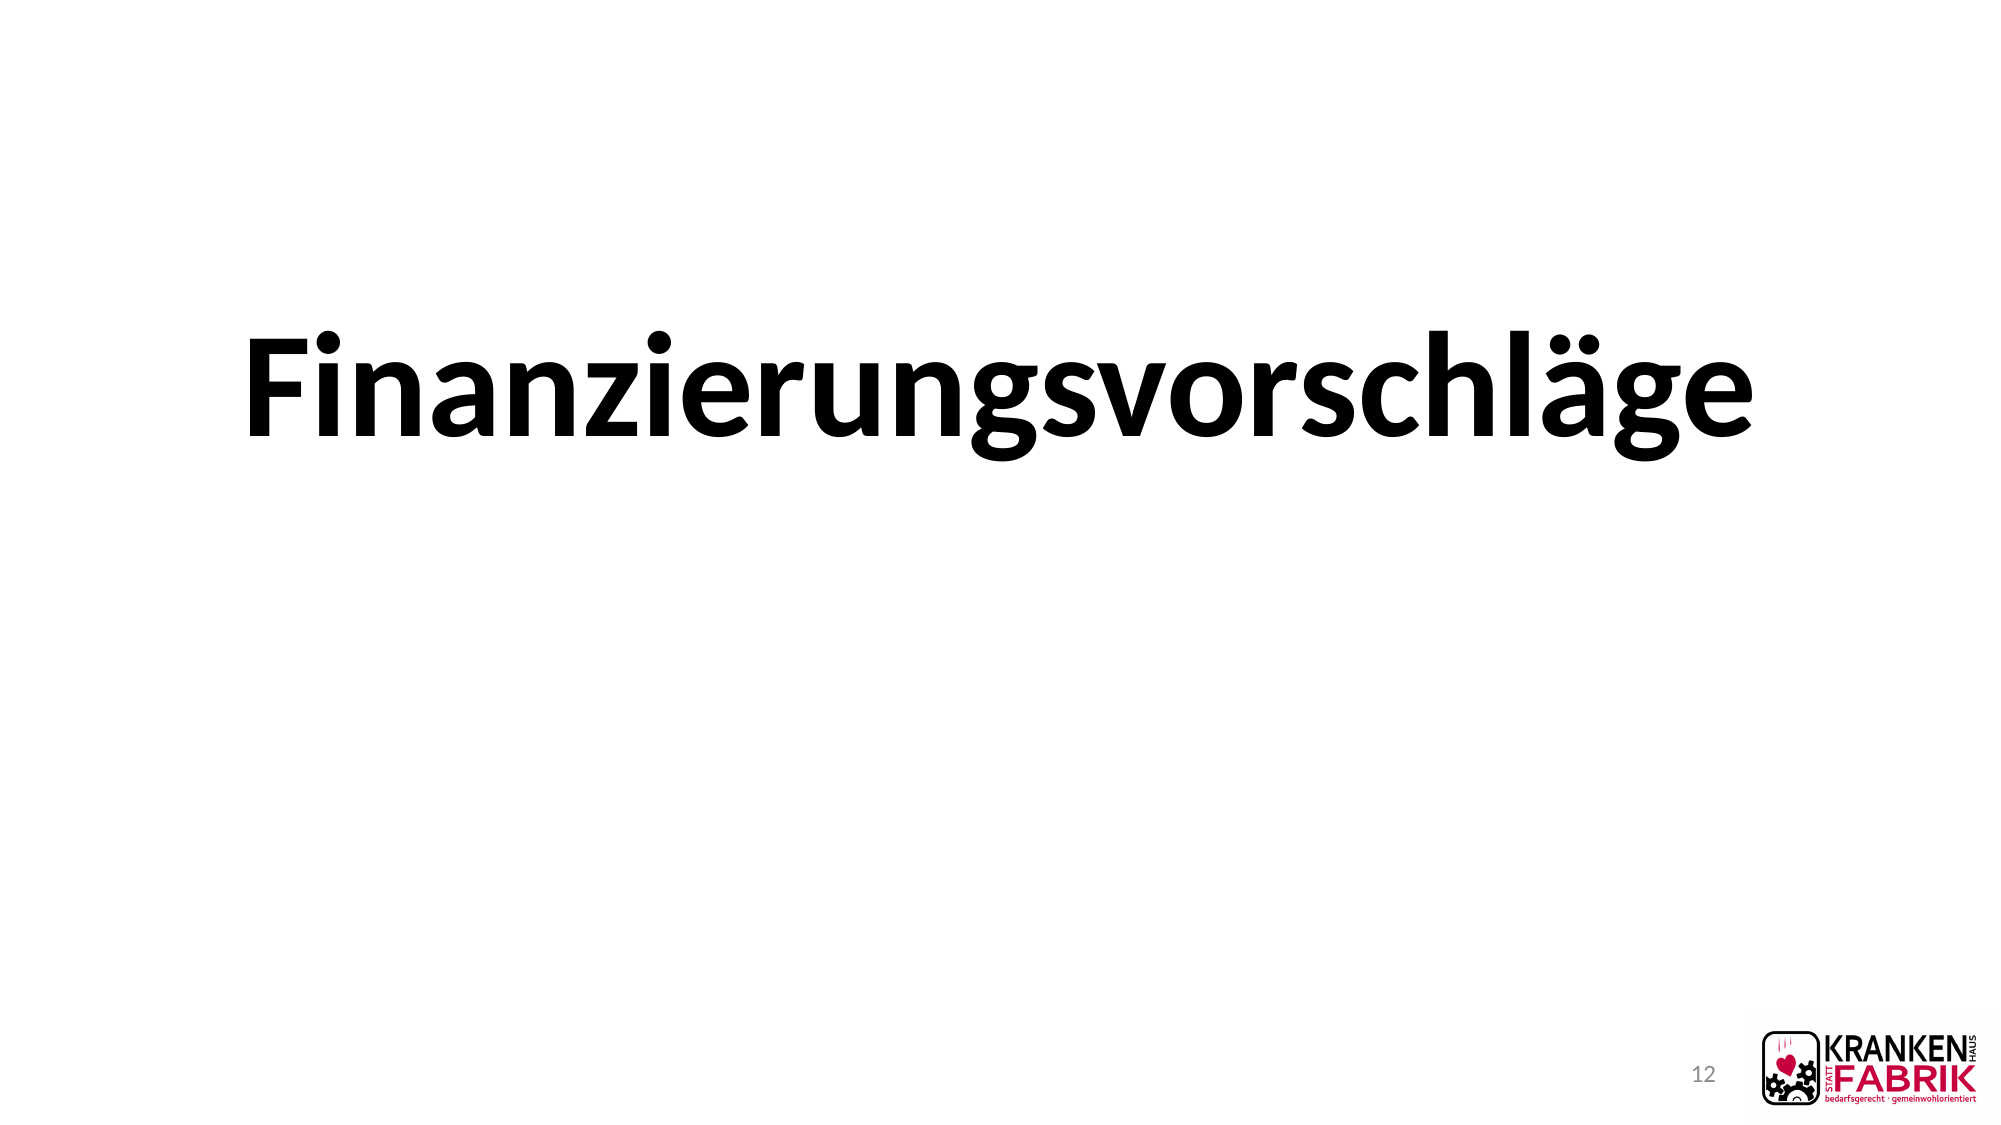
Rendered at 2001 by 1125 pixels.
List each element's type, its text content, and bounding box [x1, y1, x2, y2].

list Finanzierungsvorschläge [137, 299, 1863, 582]
slide_number 12 [1281, 1042, 1731, 1103]
picture [1744, 1013, 1994, 1123]
